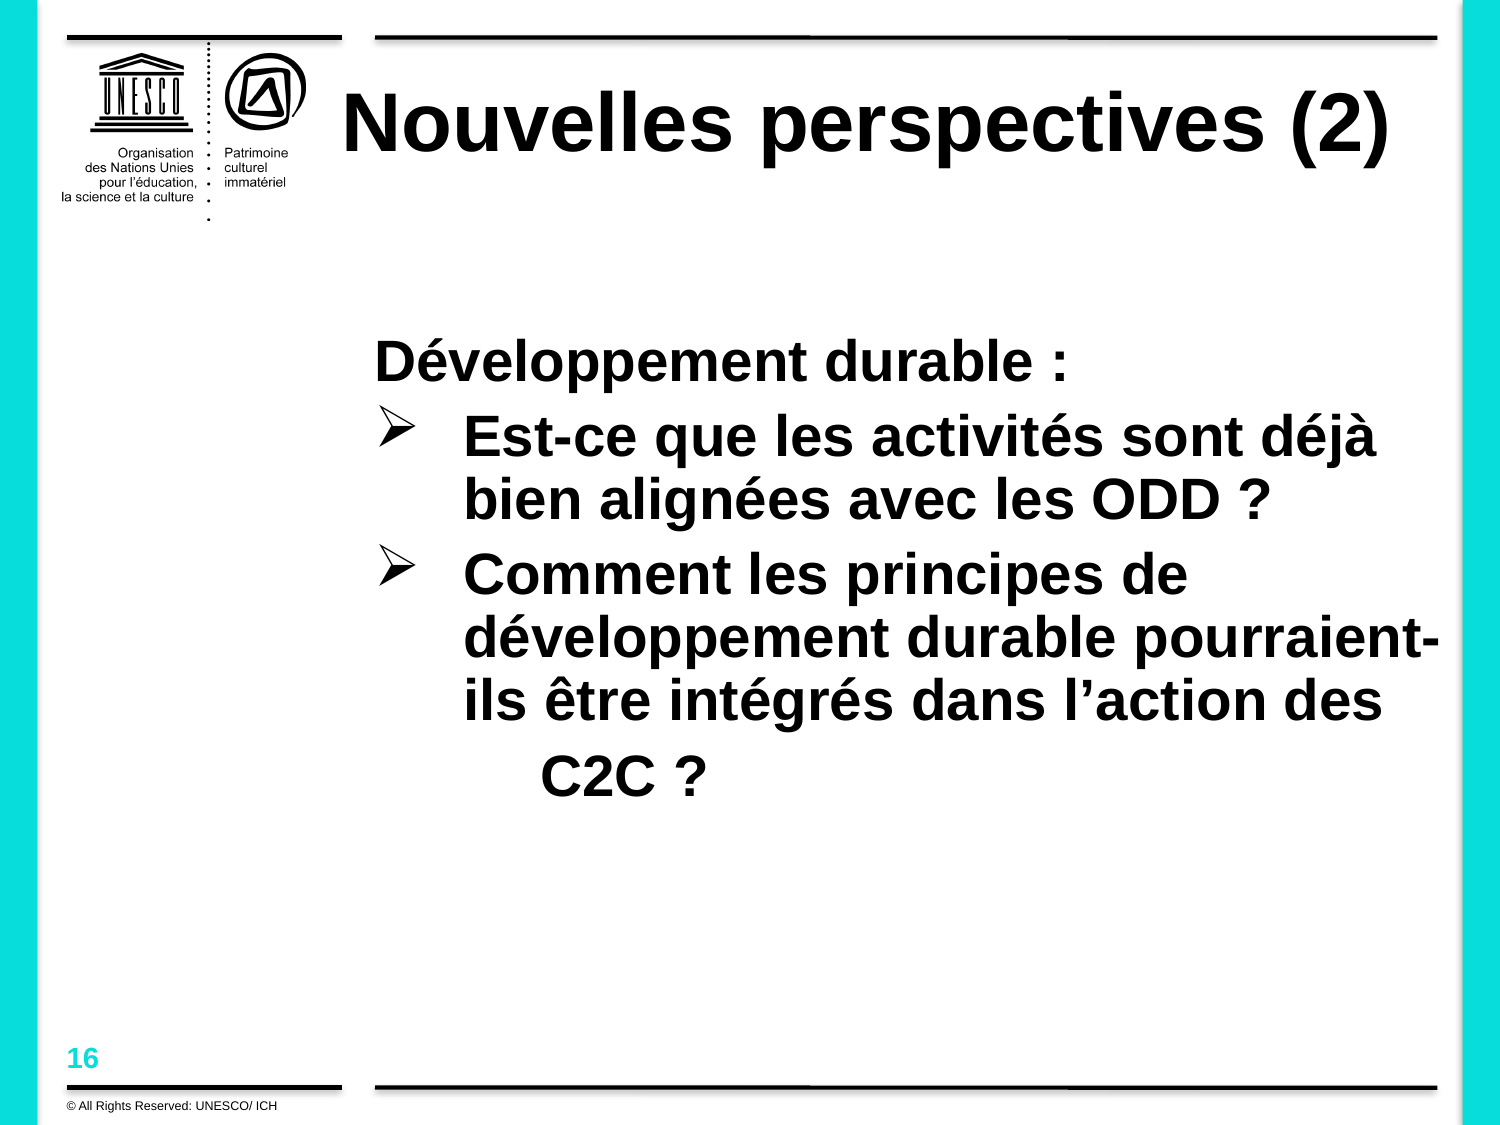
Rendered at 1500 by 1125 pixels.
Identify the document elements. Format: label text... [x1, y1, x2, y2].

title Nouvelles perspectives (2) [341, 68, 1438, 170]
list Développement durable : Est-ce que les activités sont déjà bien alignées avec les ODD ? Comment les principes de développement durable pourraient-ils être intégrés dans l’action des C2C ? [374, 330, 1462, 891]
picture [62, 37, 306, 221]
footer © All Rights Reserved: UNESCO/ ICH [66, 1097, 342, 1125]
